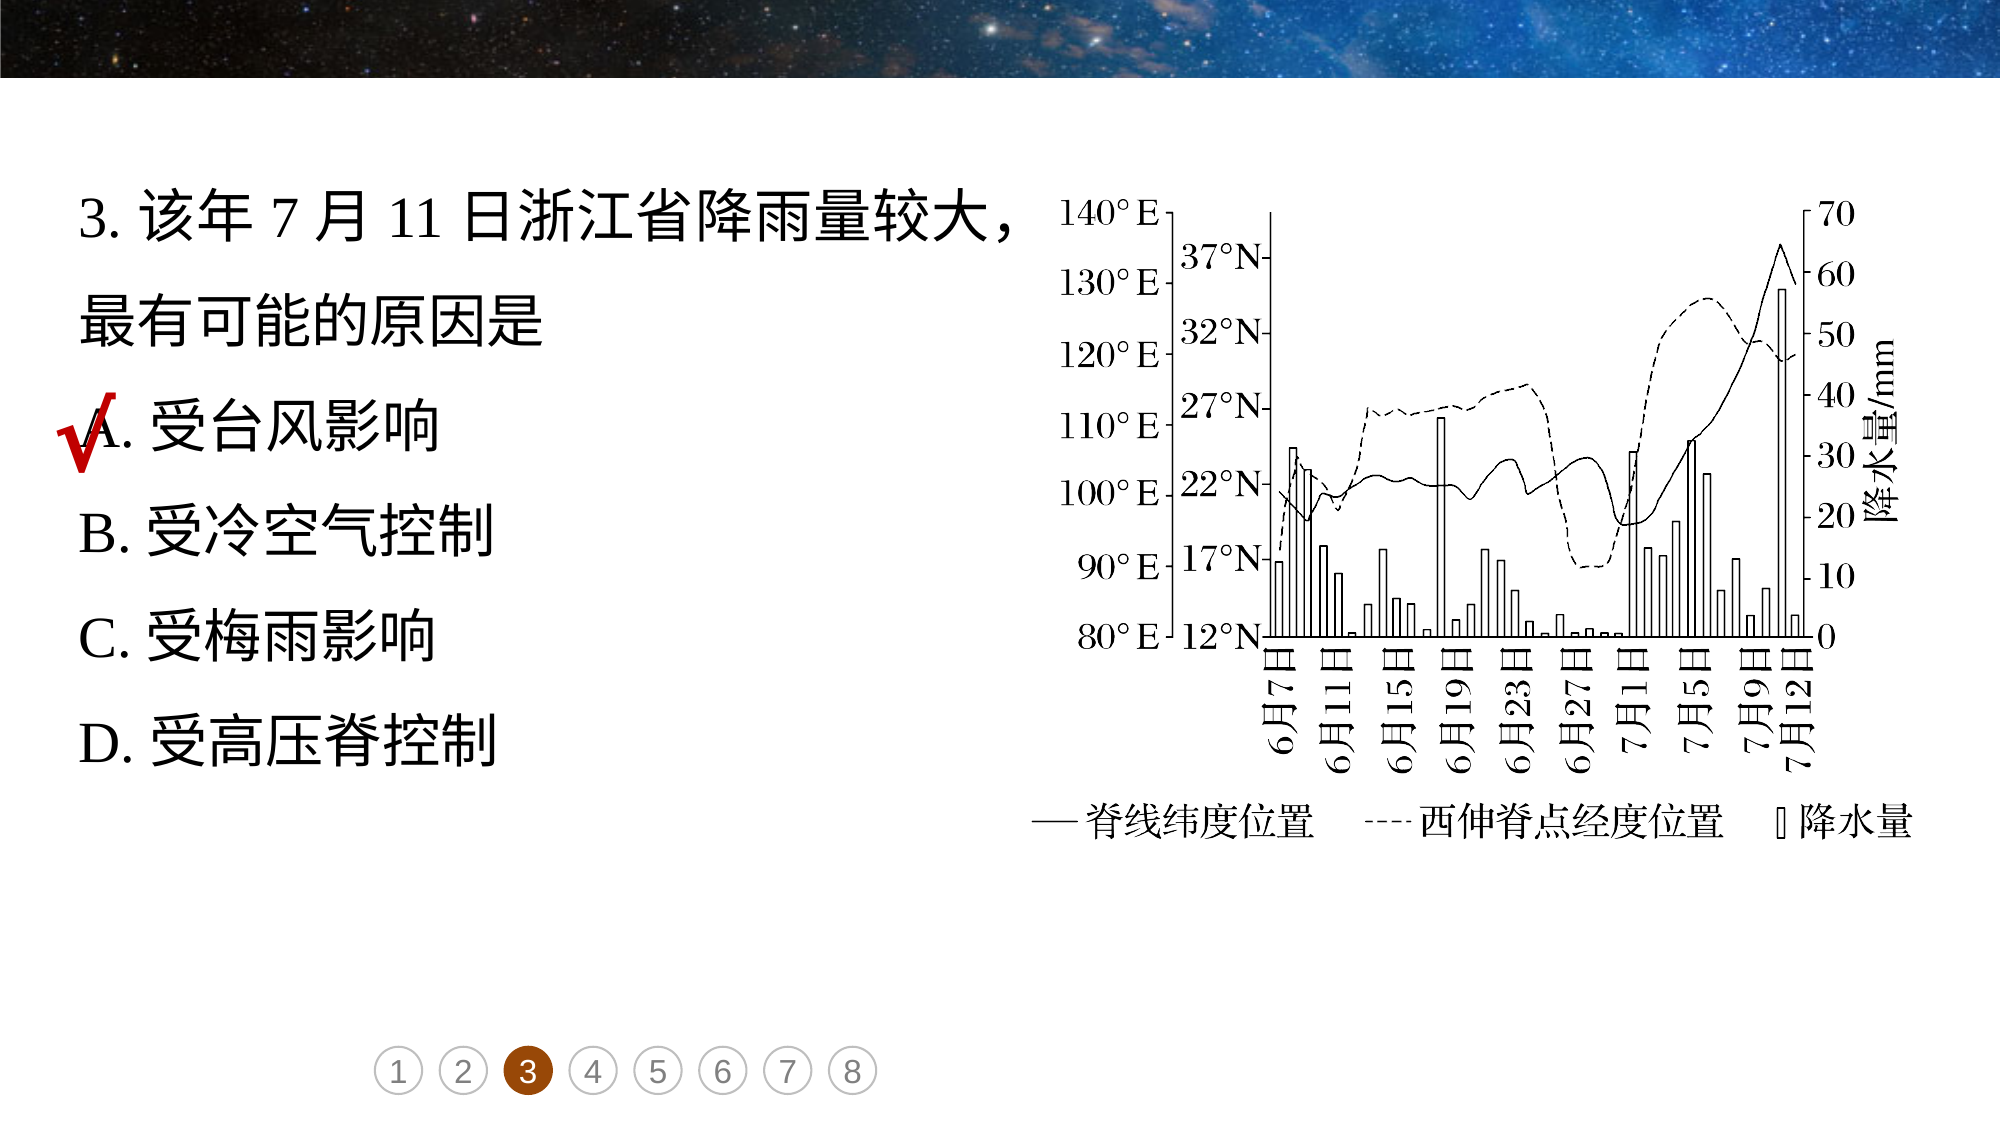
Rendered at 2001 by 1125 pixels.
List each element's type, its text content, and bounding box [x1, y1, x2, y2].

text_box 6 [699, 1046, 747, 1094]
text_box 7 [764, 1046, 812, 1094]
text_box 3 [504, 1046, 552, 1094]
text_box 1 [374, 1046, 423, 1094]
text_box 5 [634, 1046, 682, 1094]
picture [0, 0, 2000, 78]
text_box √ [38, 370, 163, 498]
text_box 2 [439, 1046, 487, 1094]
text_box 3.该年7月11日浙江省降雨量较大，最有可能的原因是 A.受台风影响 B.受冷空气控制 C.受梅雨影响 D.受高压脊控制 [63, 137, 1006, 782]
picture [1023, 179, 1937, 847]
text_box 4 [569, 1046, 617, 1094]
text_box 8 [828, 1046, 877, 1094]
